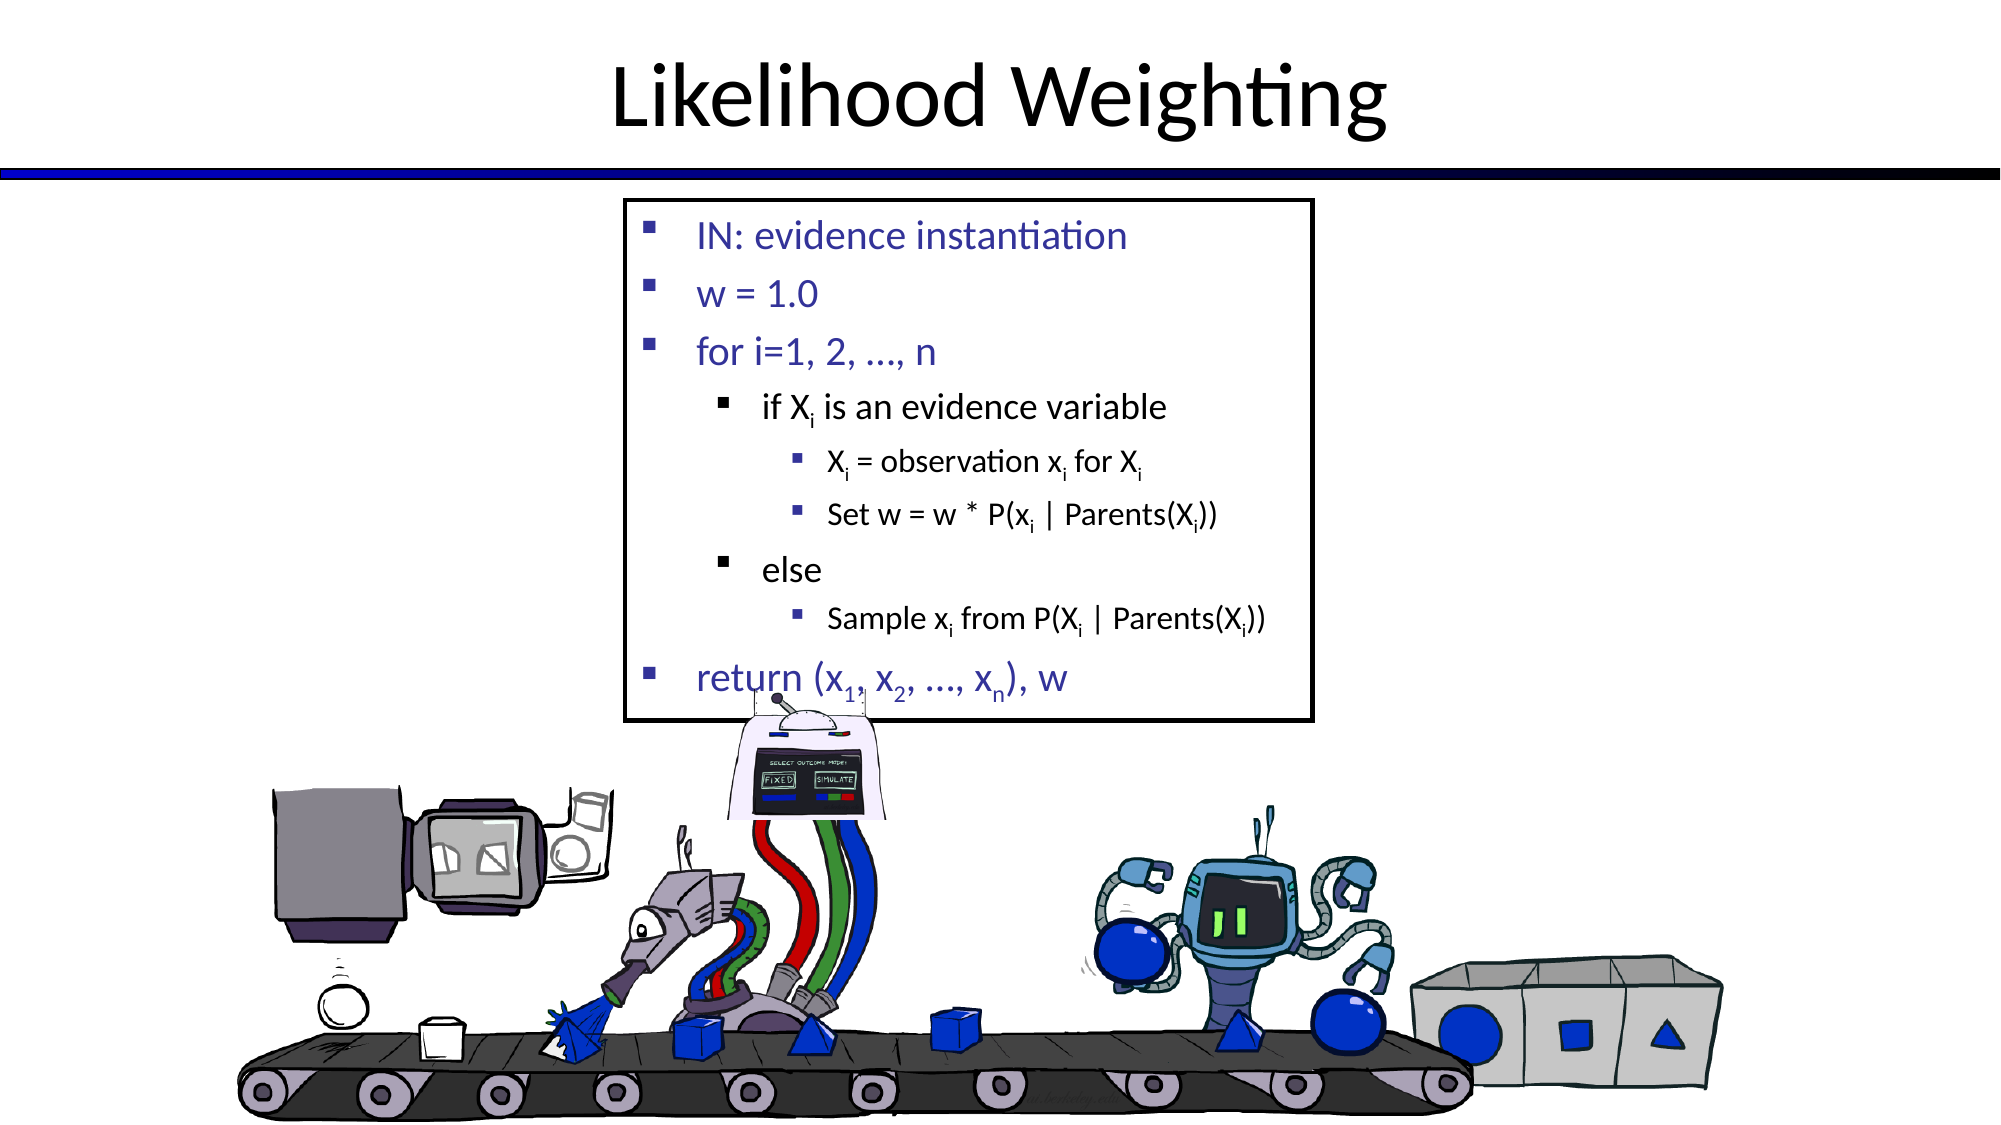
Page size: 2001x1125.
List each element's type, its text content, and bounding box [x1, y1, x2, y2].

list IN: evidence instantiation w = 1.0 for i=1, 2, …, n if Xi is an evidence variable Xi = observation xi for Xi Set w = w * P(xi | Parents(Xi)) else Sample xi from P(Xi | Parents(Xi)) return (x1, x2, …, xn), w [624, 199, 1313, 722]
picture [237, 688, 1776, 1122]
title Likelihood Weighting [0, 0, 2000, 184]
